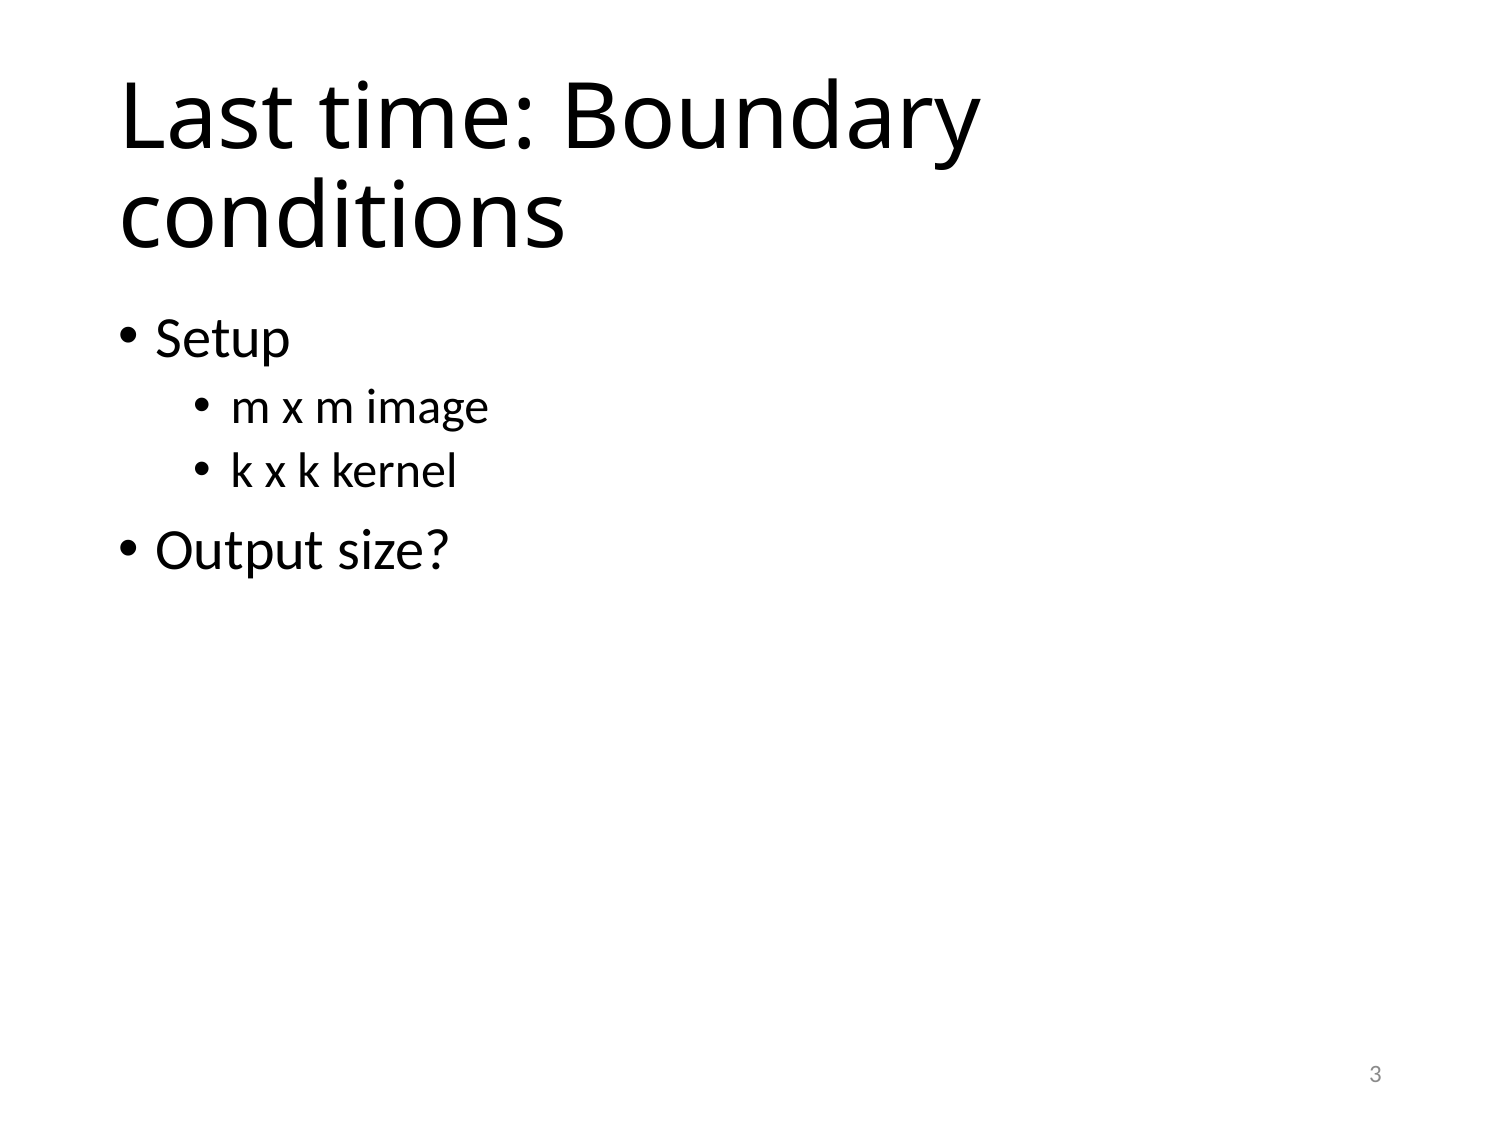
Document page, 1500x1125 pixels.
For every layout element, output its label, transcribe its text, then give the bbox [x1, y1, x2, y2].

list Setup m x m image k x k kernel Output size? [103, 299, 1397, 1014]
slide_number 3 [1059, 1042, 1397, 1103]
title Last time: Boundary conditions [103, 59, 1397, 278]
